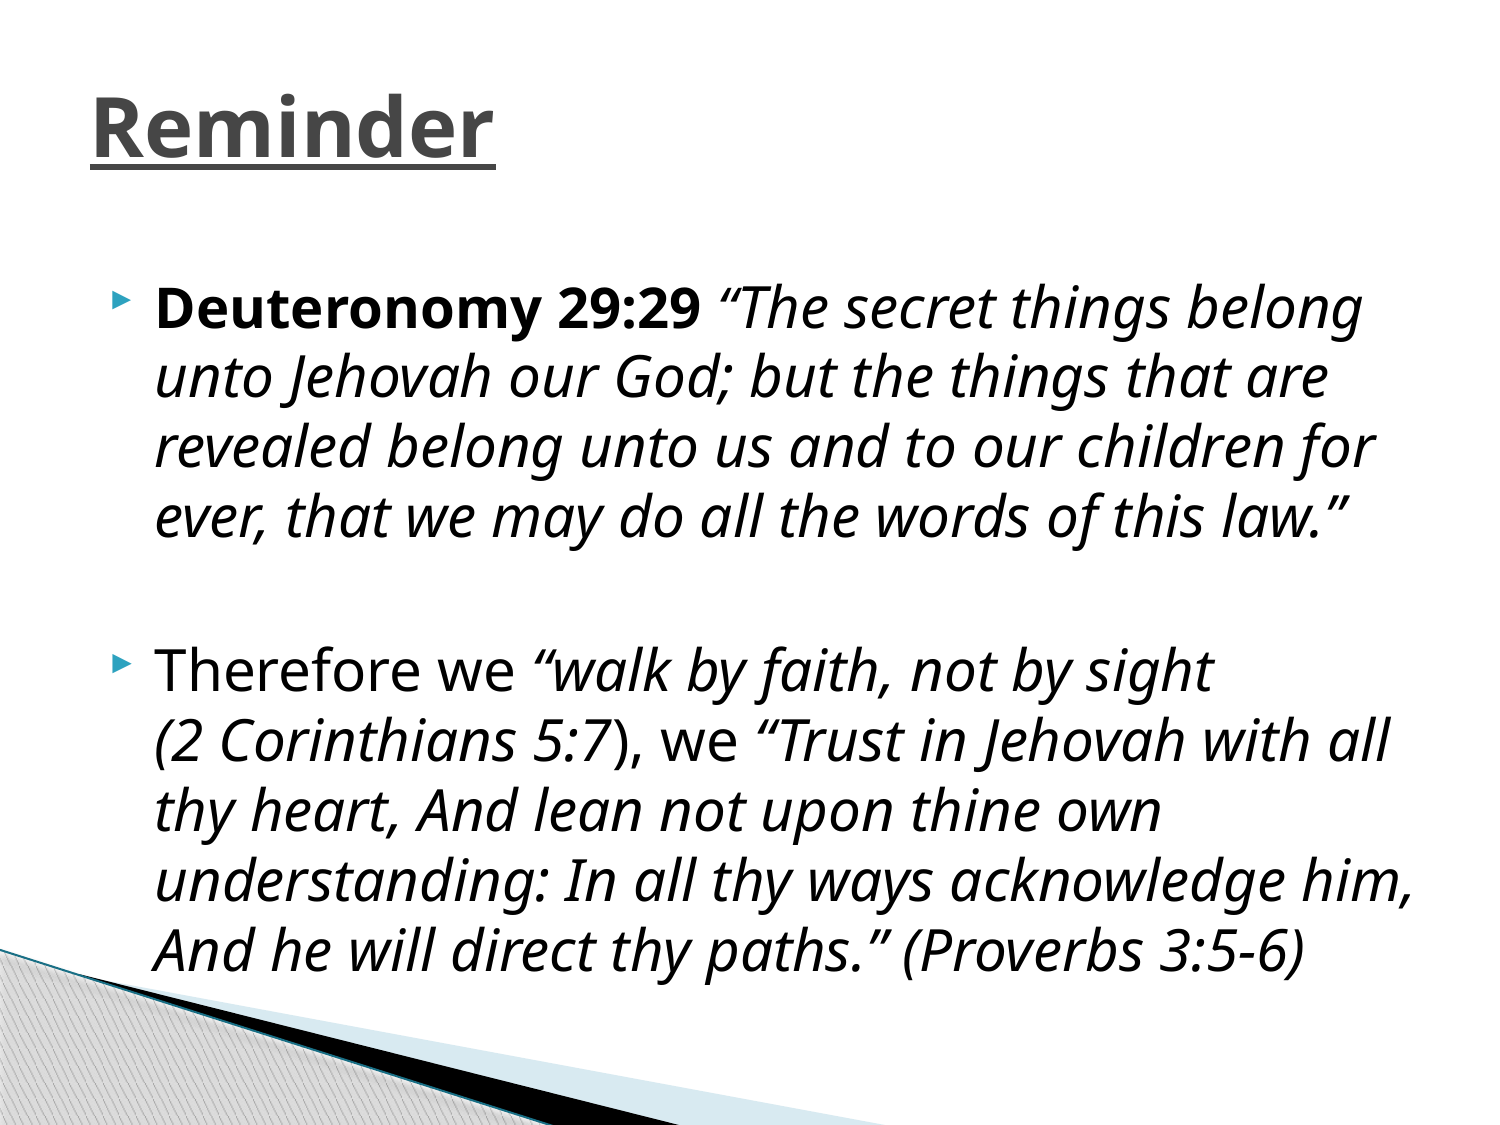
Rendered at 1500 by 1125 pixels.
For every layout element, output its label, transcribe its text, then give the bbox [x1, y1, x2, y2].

title Reminder [75, 45, 1425, 204]
list Deuteronomy 29:29 “The secret things belong unto Jehovah our God; but the things that are revealed belong unto us and to our children for ever, that we may do all the words of this law.” Therefore we “walk by faith, not by sight (2 Corinthians 5:7), we “Trust in Jehovah with all thy heart, And lean not upon thine own understanding: In all thy ways acknowledge him, And he will direct thy paths.” (Proverbs 3:5-6) [75, 262, 1438, 1005]
